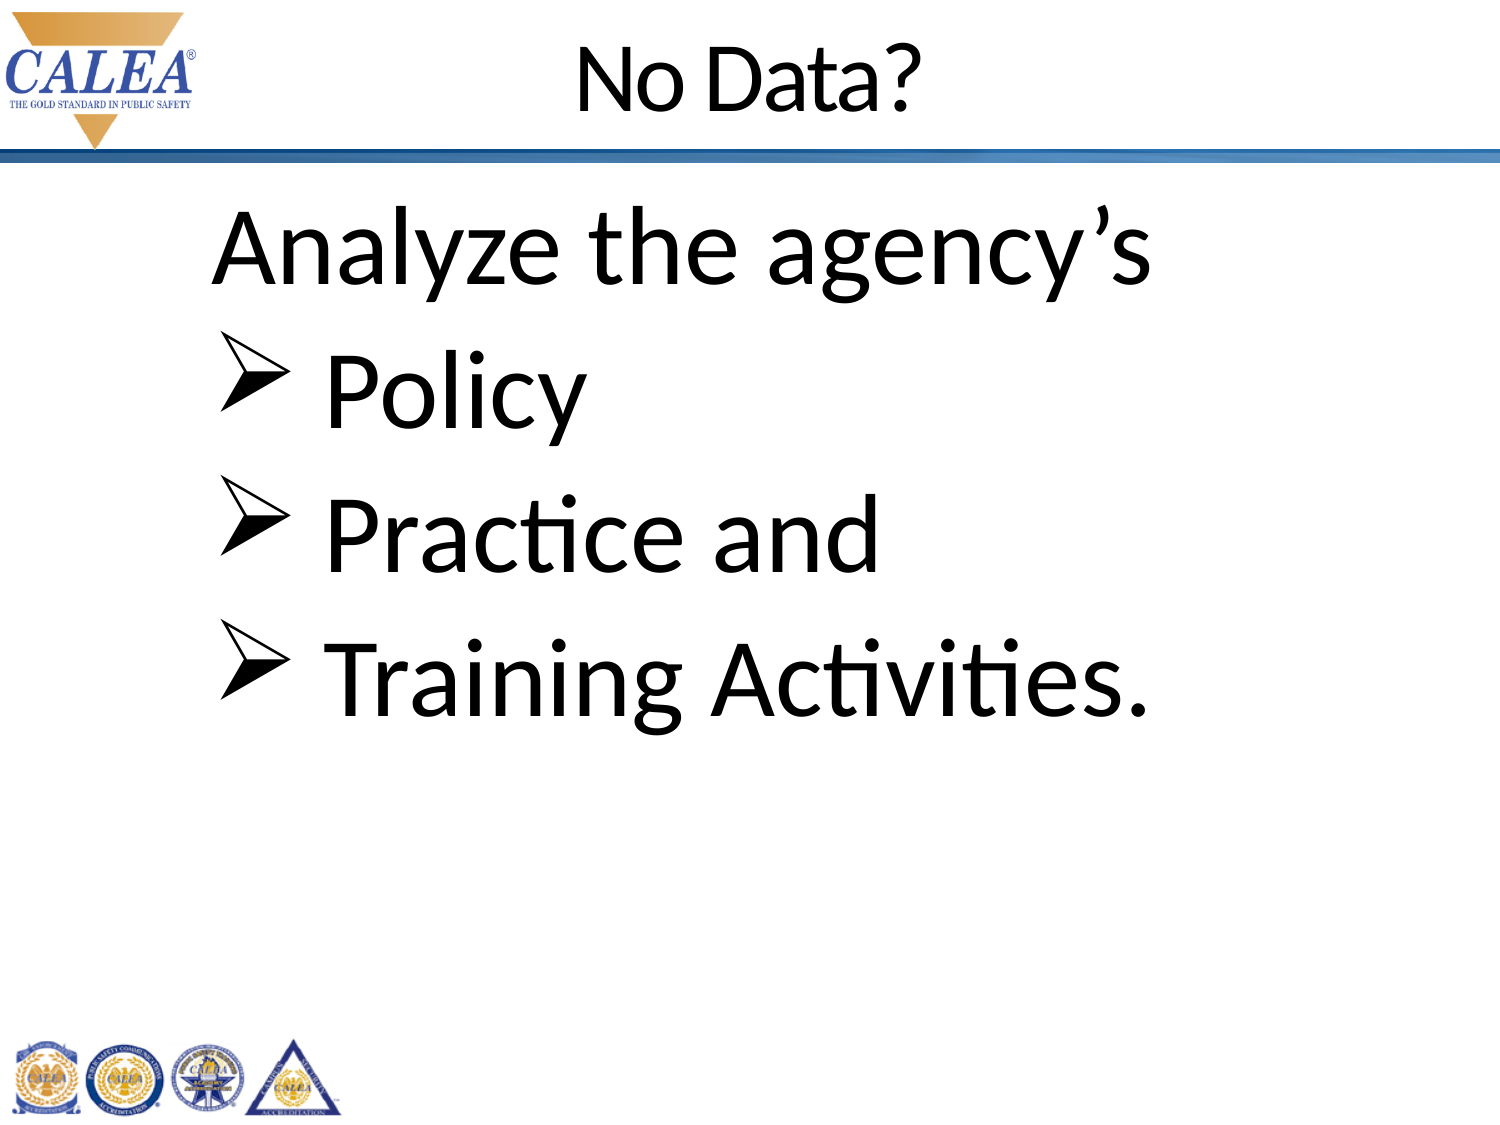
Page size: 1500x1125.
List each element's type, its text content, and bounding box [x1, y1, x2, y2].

picture [0, 1023, 350, 1125]
list Analyze the agency’s Policy Practice and Training Activities. [172, 187, 1354, 760]
title No Data? [0, 24, 1500, 134]
picture [0, 134, 1500, 163]
picture [0, 12, 196, 24]
